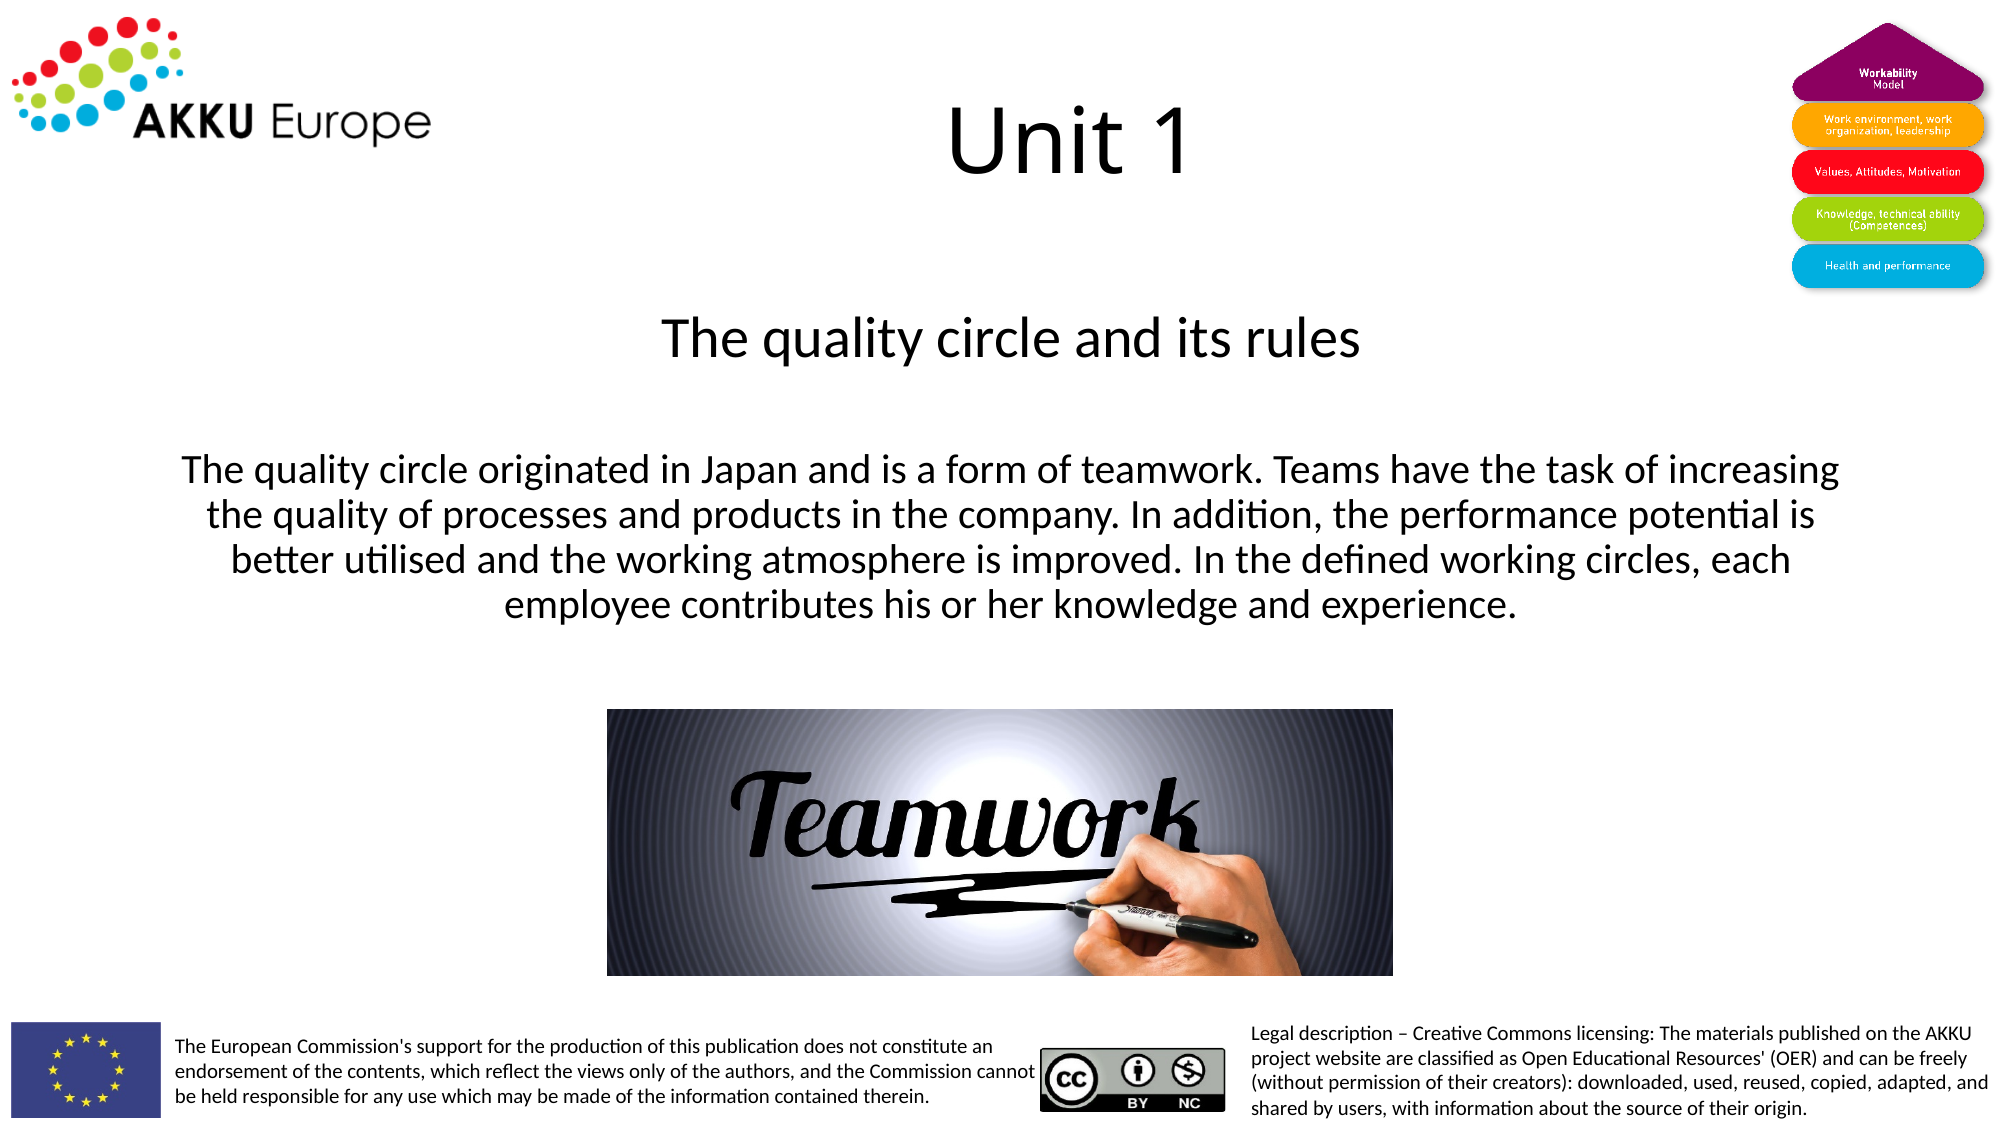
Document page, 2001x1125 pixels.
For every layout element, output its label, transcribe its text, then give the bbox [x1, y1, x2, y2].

picture [1792, 275, 1803, 288]
picture [0, 5, 443, 160]
picture [11, 1022, 161, 1118]
text_box Legal description – Creative Commons licensing: The materials published on the AKKU project website are classified as Open Educational Resources' (OER) and can be freely (without permission of their creators): downloaded, used, reused, copied, adapted, and shared by users, with information about the source of their origin. [1236, 1011, 2000, 1125]
picture [607, 709, 1393, 976]
title Unit 1 [447, 51, 1722, 238]
picture [1792, 23, 1984, 257]
picture [1974, 277, 1984, 288]
text_box The European Commission's support for the production of this publication does not constitute an endorsement of the contents, which reflect the views only of the authors, and the Commission cannot be held responsible for any use which may be made of the information contained therein. [161, 1025, 1053, 1116]
picture [1040, 1047, 1226, 1112]
list The quality circle and its rules The quality circle originated in Japan and is a form of teamwork. Teams have the task of increasing the quality of processes and products in the company. In addition, the performance potential is better utilised and the working atmosphere is improved. In the defined working circles, each employee contributes his or her knowledge and experience. [137, 299, 1885, 668]
